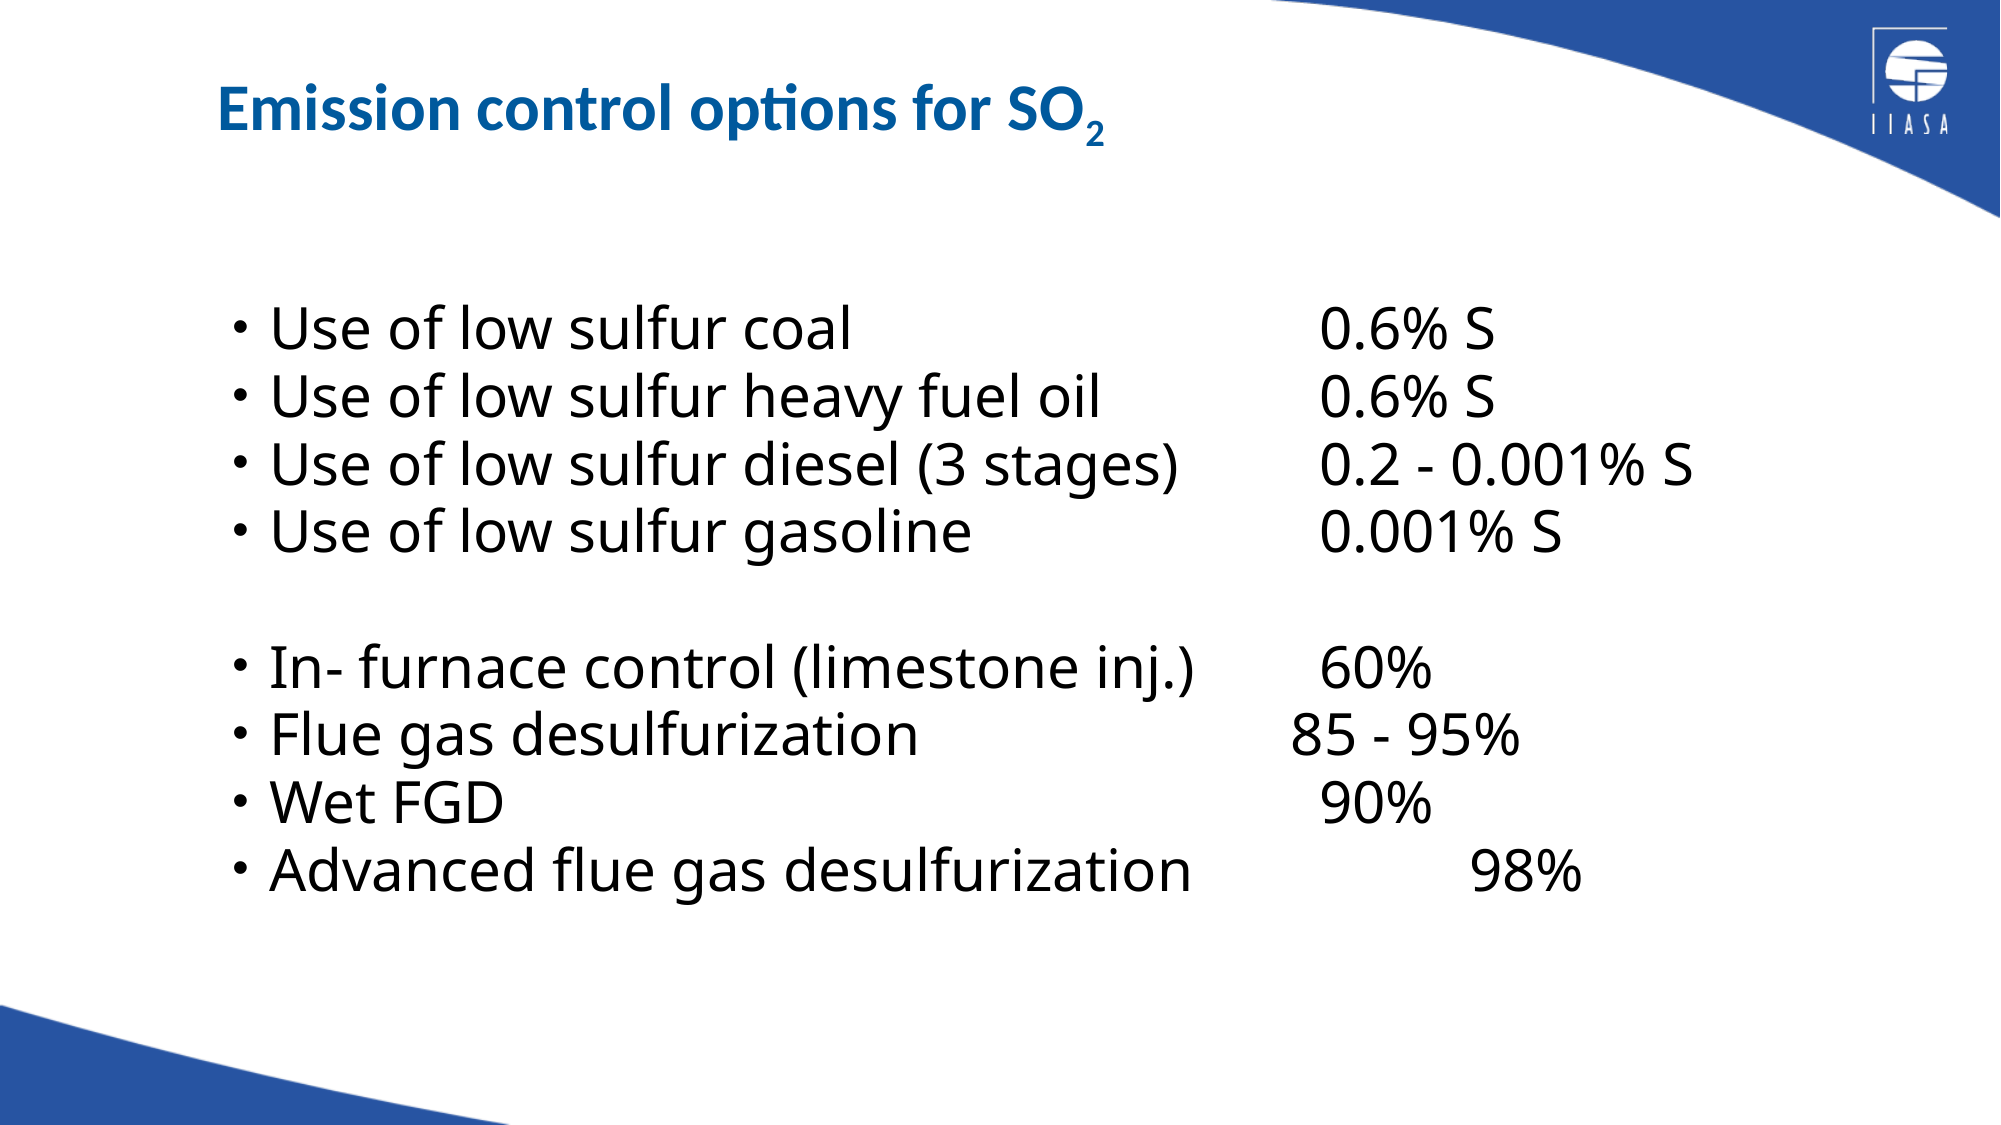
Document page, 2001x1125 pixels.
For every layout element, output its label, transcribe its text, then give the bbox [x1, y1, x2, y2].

picture [0, 0, 2000, 1125]
title Emission control options for SO2 [217, 54, 1561, 158]
list Use of low sulfur coal 0.6% S Use of low sulfur heavy fuel oil 0.6% S Use of low sulfur diesel (3 stages) 0.2 - 0.001% S Use of low sulfur gasoline 0.001% S In- furnace control (limestone inj.) 60% Flue gas desulfurization 85 - 95% Wet FGD 90% Advanced flue gas desulfurization 98% [217, 297, 1712, 946]
